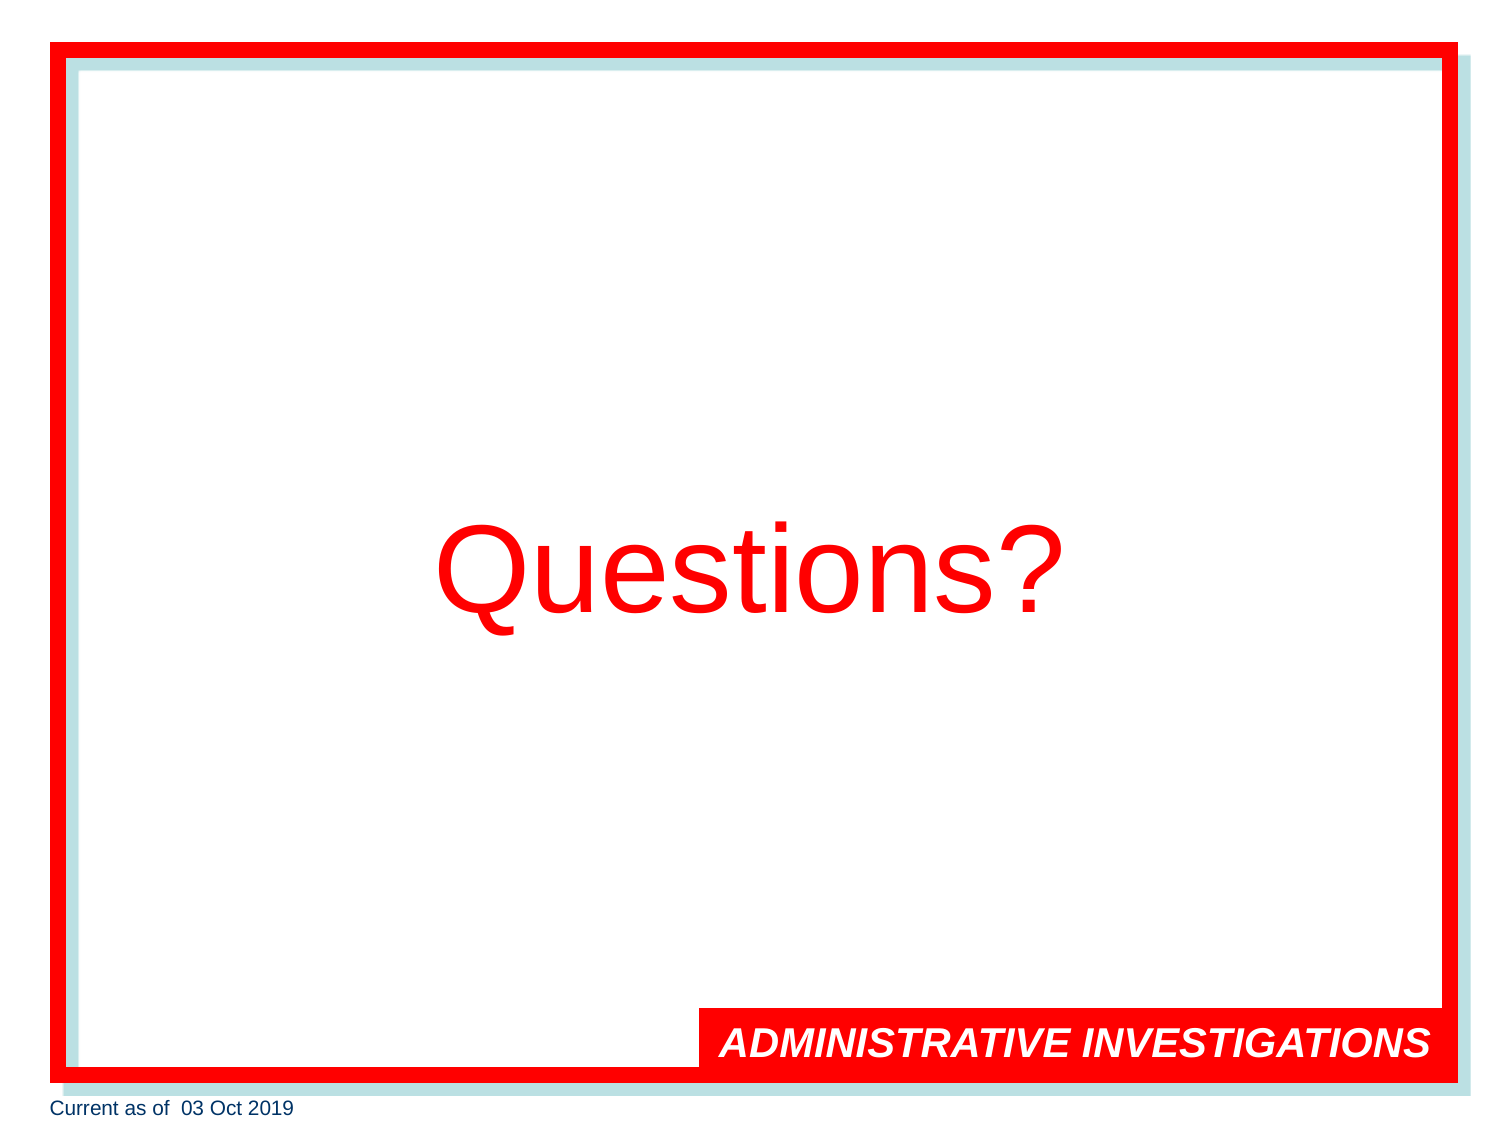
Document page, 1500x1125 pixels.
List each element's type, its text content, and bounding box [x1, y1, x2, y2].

text_box Questions? [418, 479, 1081, 645]
